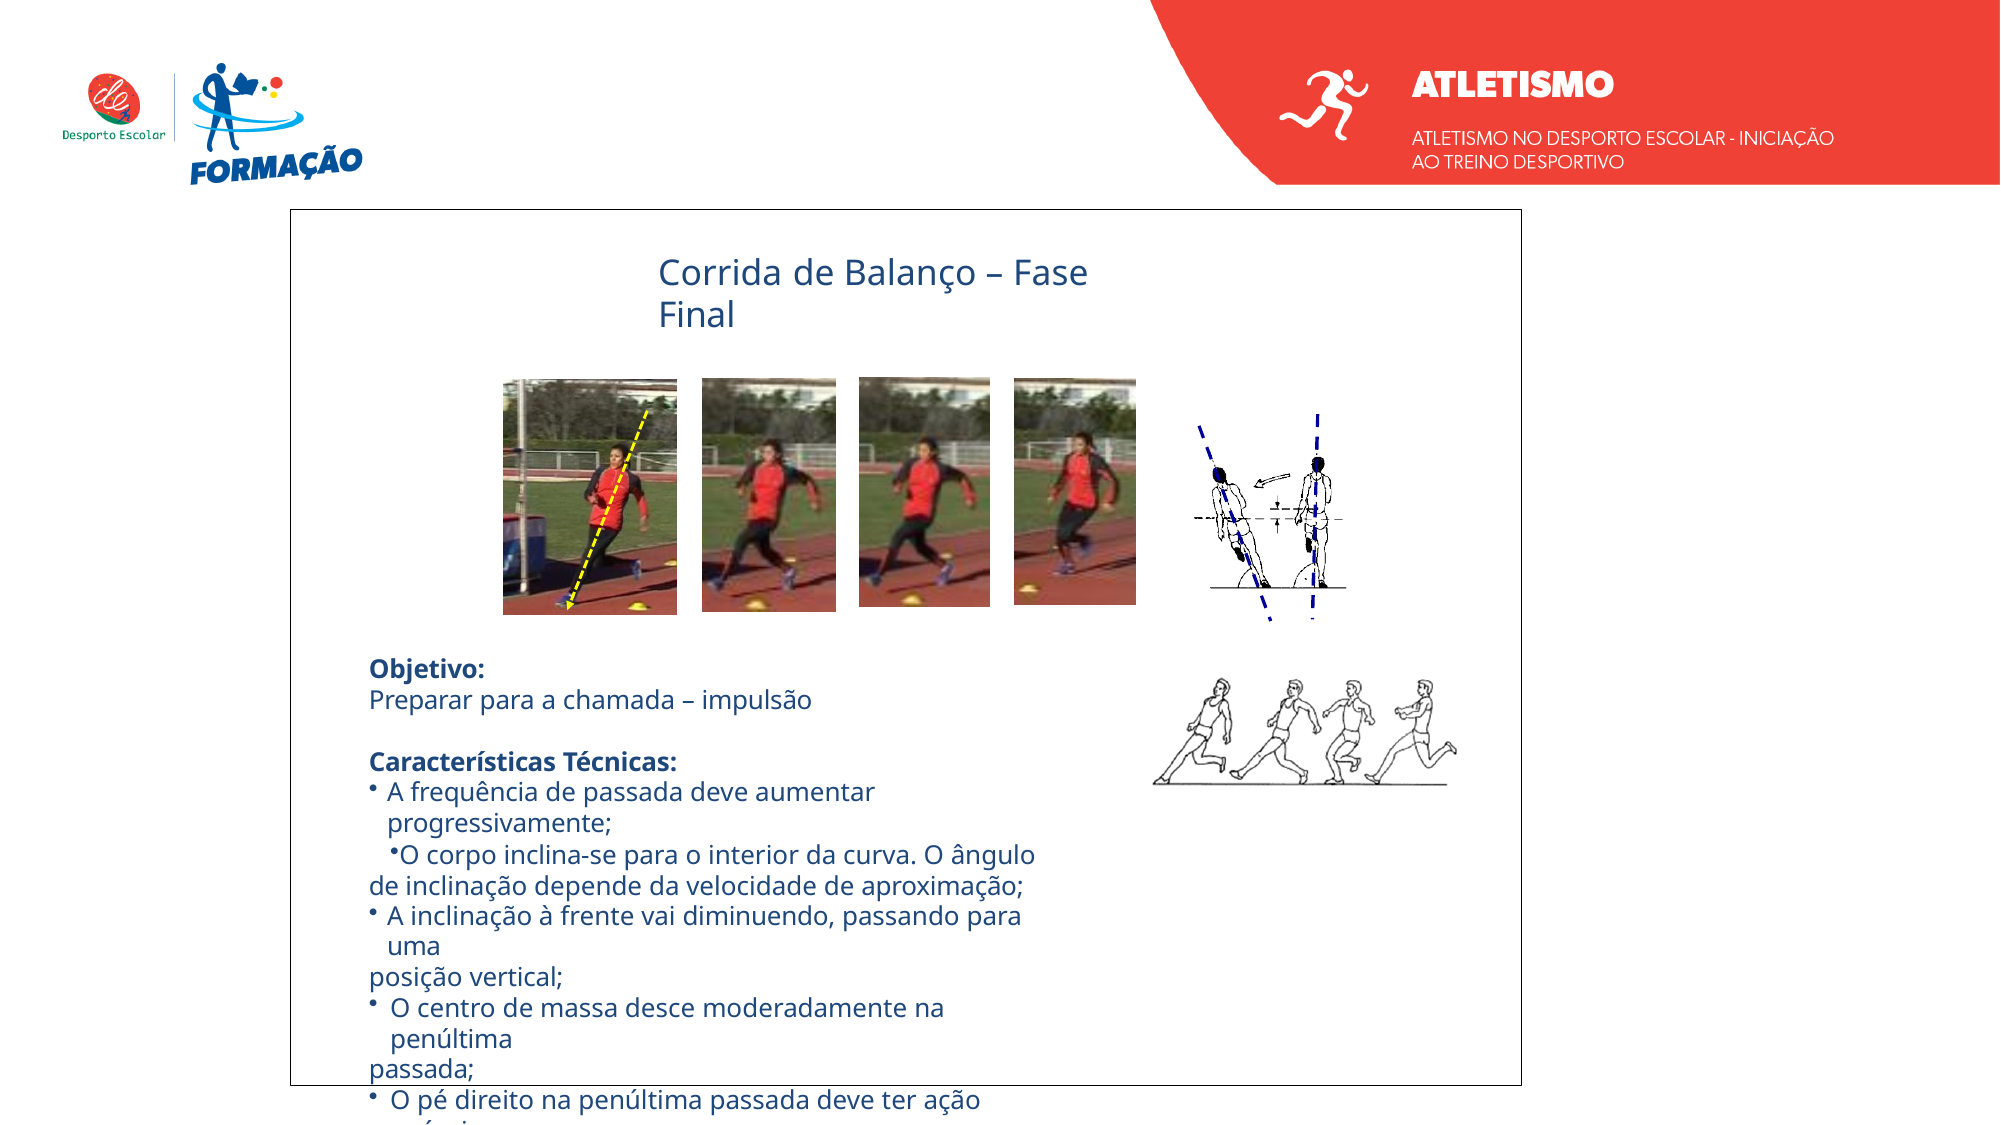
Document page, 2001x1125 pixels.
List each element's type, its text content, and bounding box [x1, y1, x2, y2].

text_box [290, 208, 1522, 1085]
text_box Objetivo: Preparar para a chamada – impulsão Características Técnicas: A frequência de passada deve aumentar progressivamente; O corpo inclina-se para o interior da curva. O ângulo de inclinação depende da velocidade de aproximação; A inclinação à frente vai diminuendo, passando para uma posição vertical; O centro de massa desce moderadamente na penúltima passada; O pé direito na penúltima passada deve ter ação enérgica [366, 1085, 1077, 1125]
picture [0, 0, 2000, 1125]
